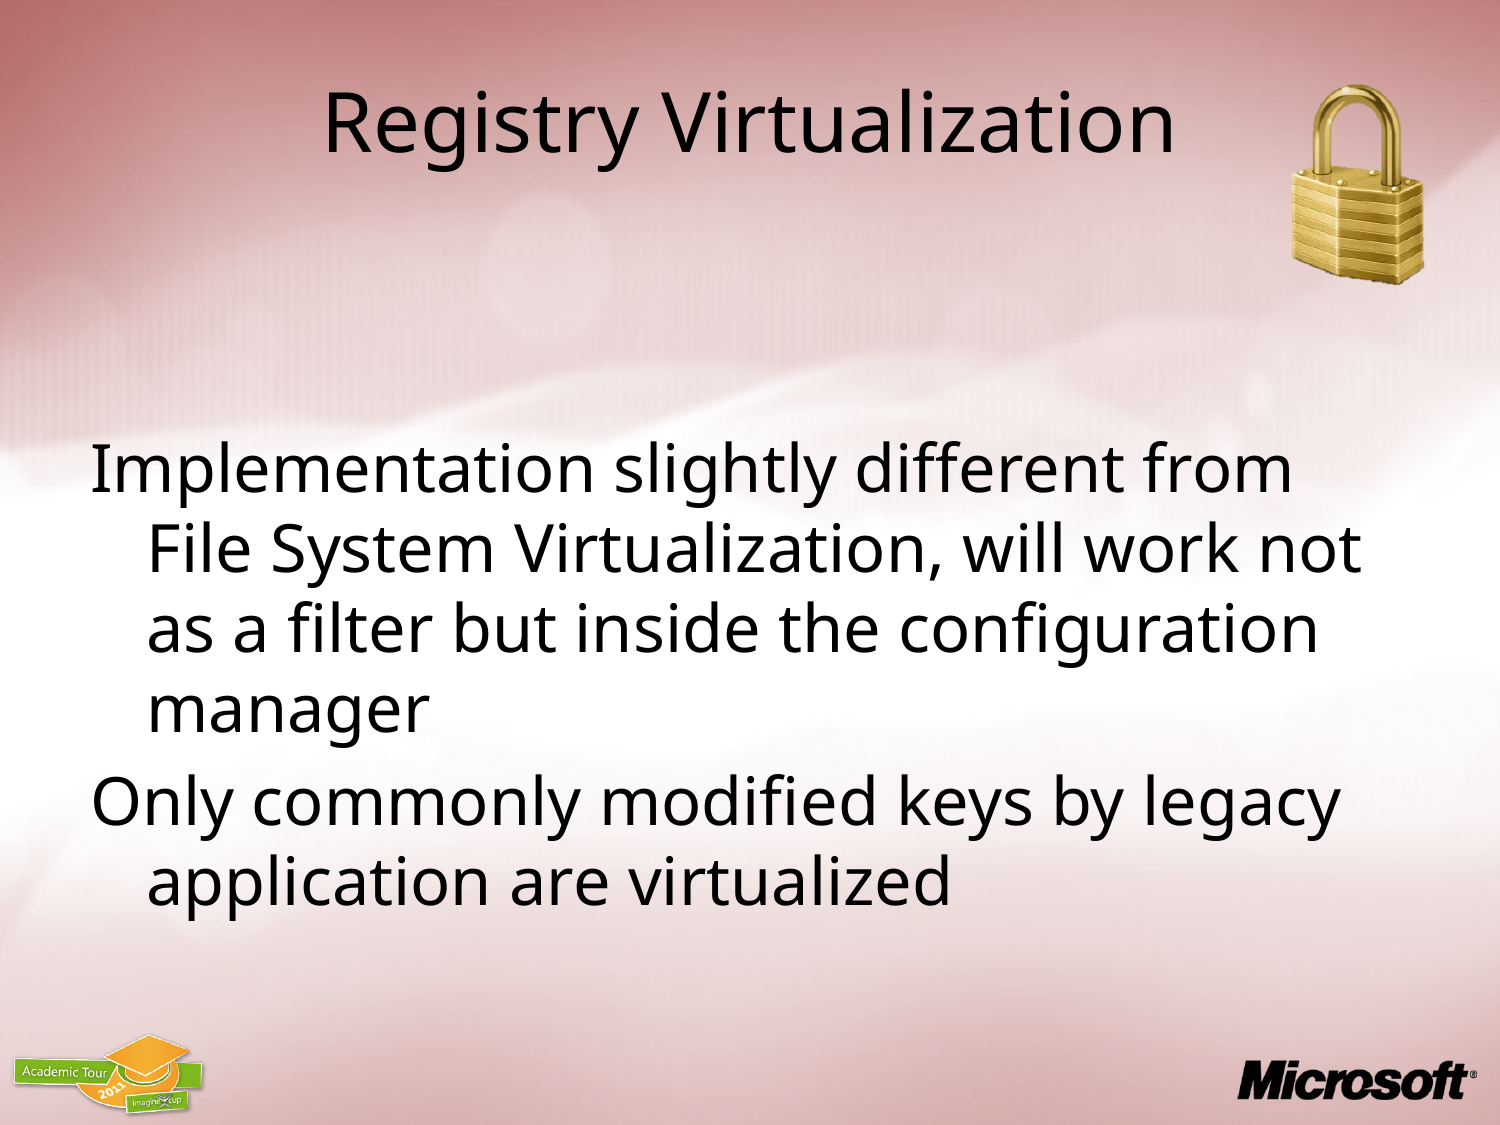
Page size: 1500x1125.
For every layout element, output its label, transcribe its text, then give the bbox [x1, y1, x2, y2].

picture [1269, 68, 1499, 291]
title Registry Virtualization [50, 50, 1450, 188]
picture [6, 1026, 225, 1121]
list Implementation slightly different from File System Virtualization, will work not as a filter but inside the configuration manager Only commonly modified keys by legacy application are virtualized [75, 324, 1425, 1030]
picture [1237, 1060, 1477, 1100]
